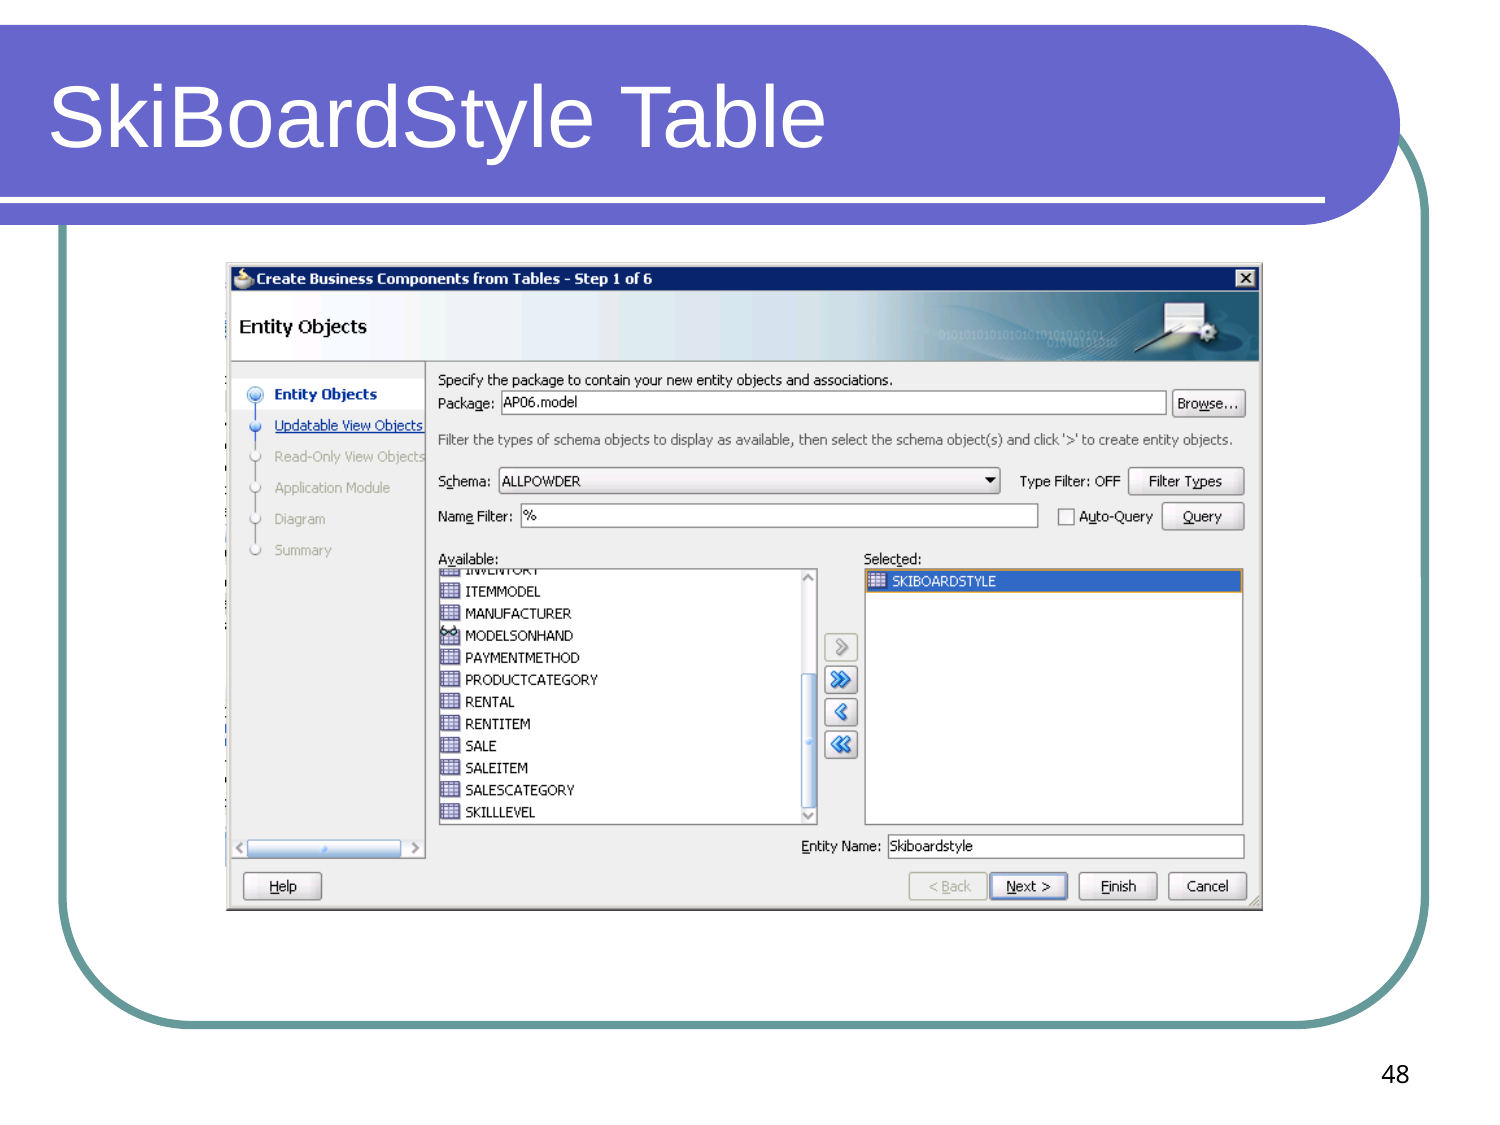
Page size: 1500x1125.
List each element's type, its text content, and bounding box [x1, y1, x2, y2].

picture [224, 262, 1263, 912]
slide_number 48 [1074, 1024, 1426, 1101]
title SkiBoardStyle Table [31, 37, 1348, 188]
